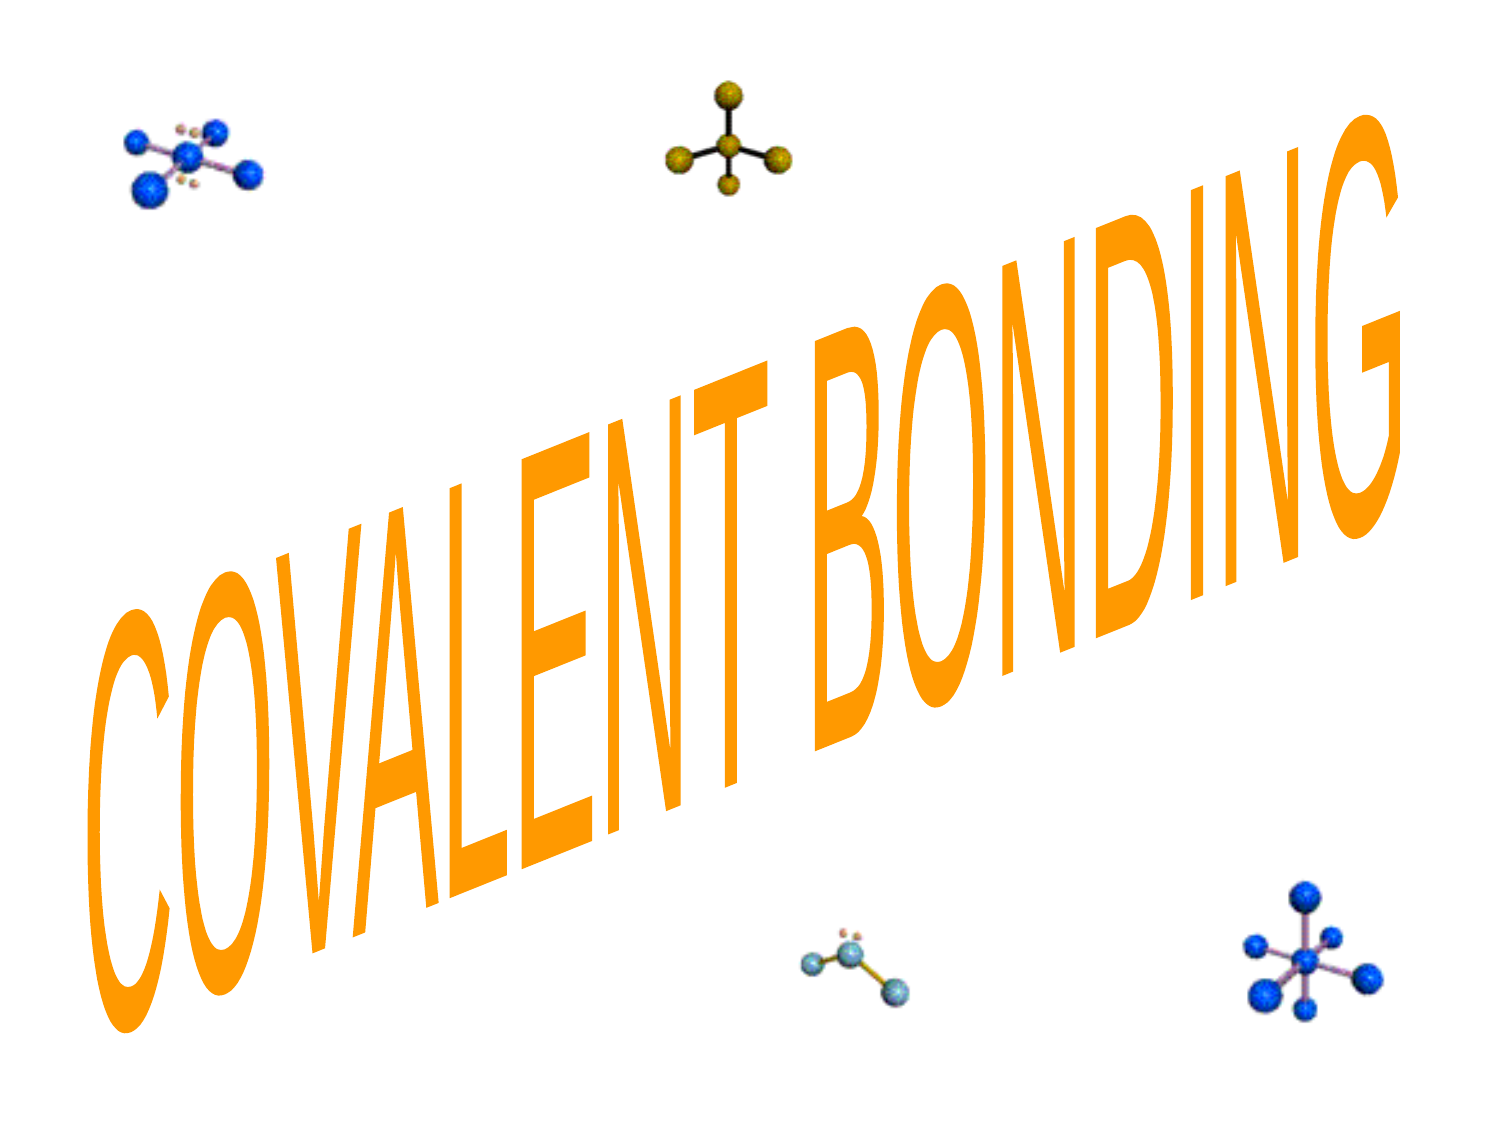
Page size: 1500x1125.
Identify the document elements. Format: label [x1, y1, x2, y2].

picture [624, 51, 833, 237]
picture [62, 49, 313, 262]
picture [1187, 859, 1423, 1059]
picture [737, 859, 963, 1047]
